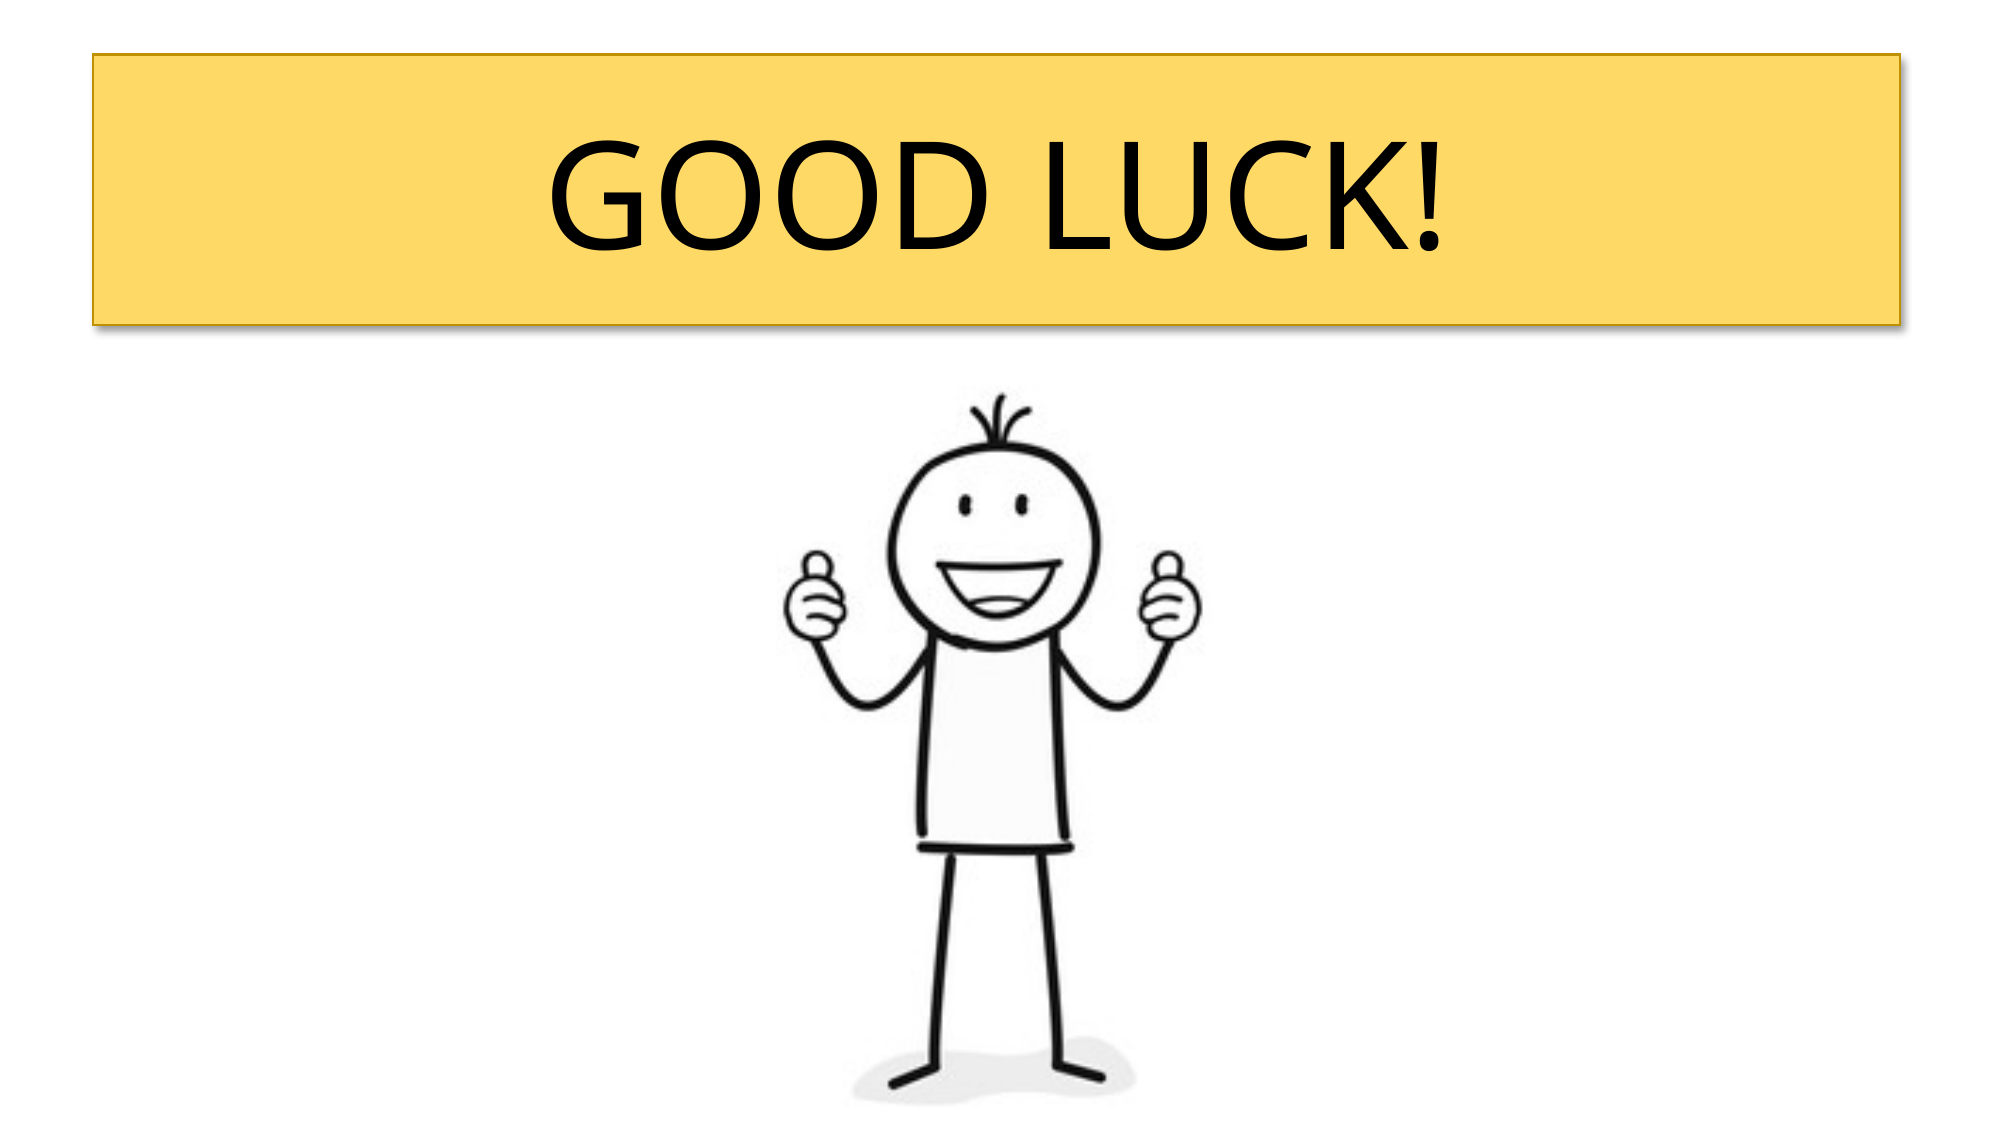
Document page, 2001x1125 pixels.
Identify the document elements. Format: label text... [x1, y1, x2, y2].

picture [776, 385, 1217, 1125]
text_box GOOD LUCK! [92, 53, 1901, 326]
